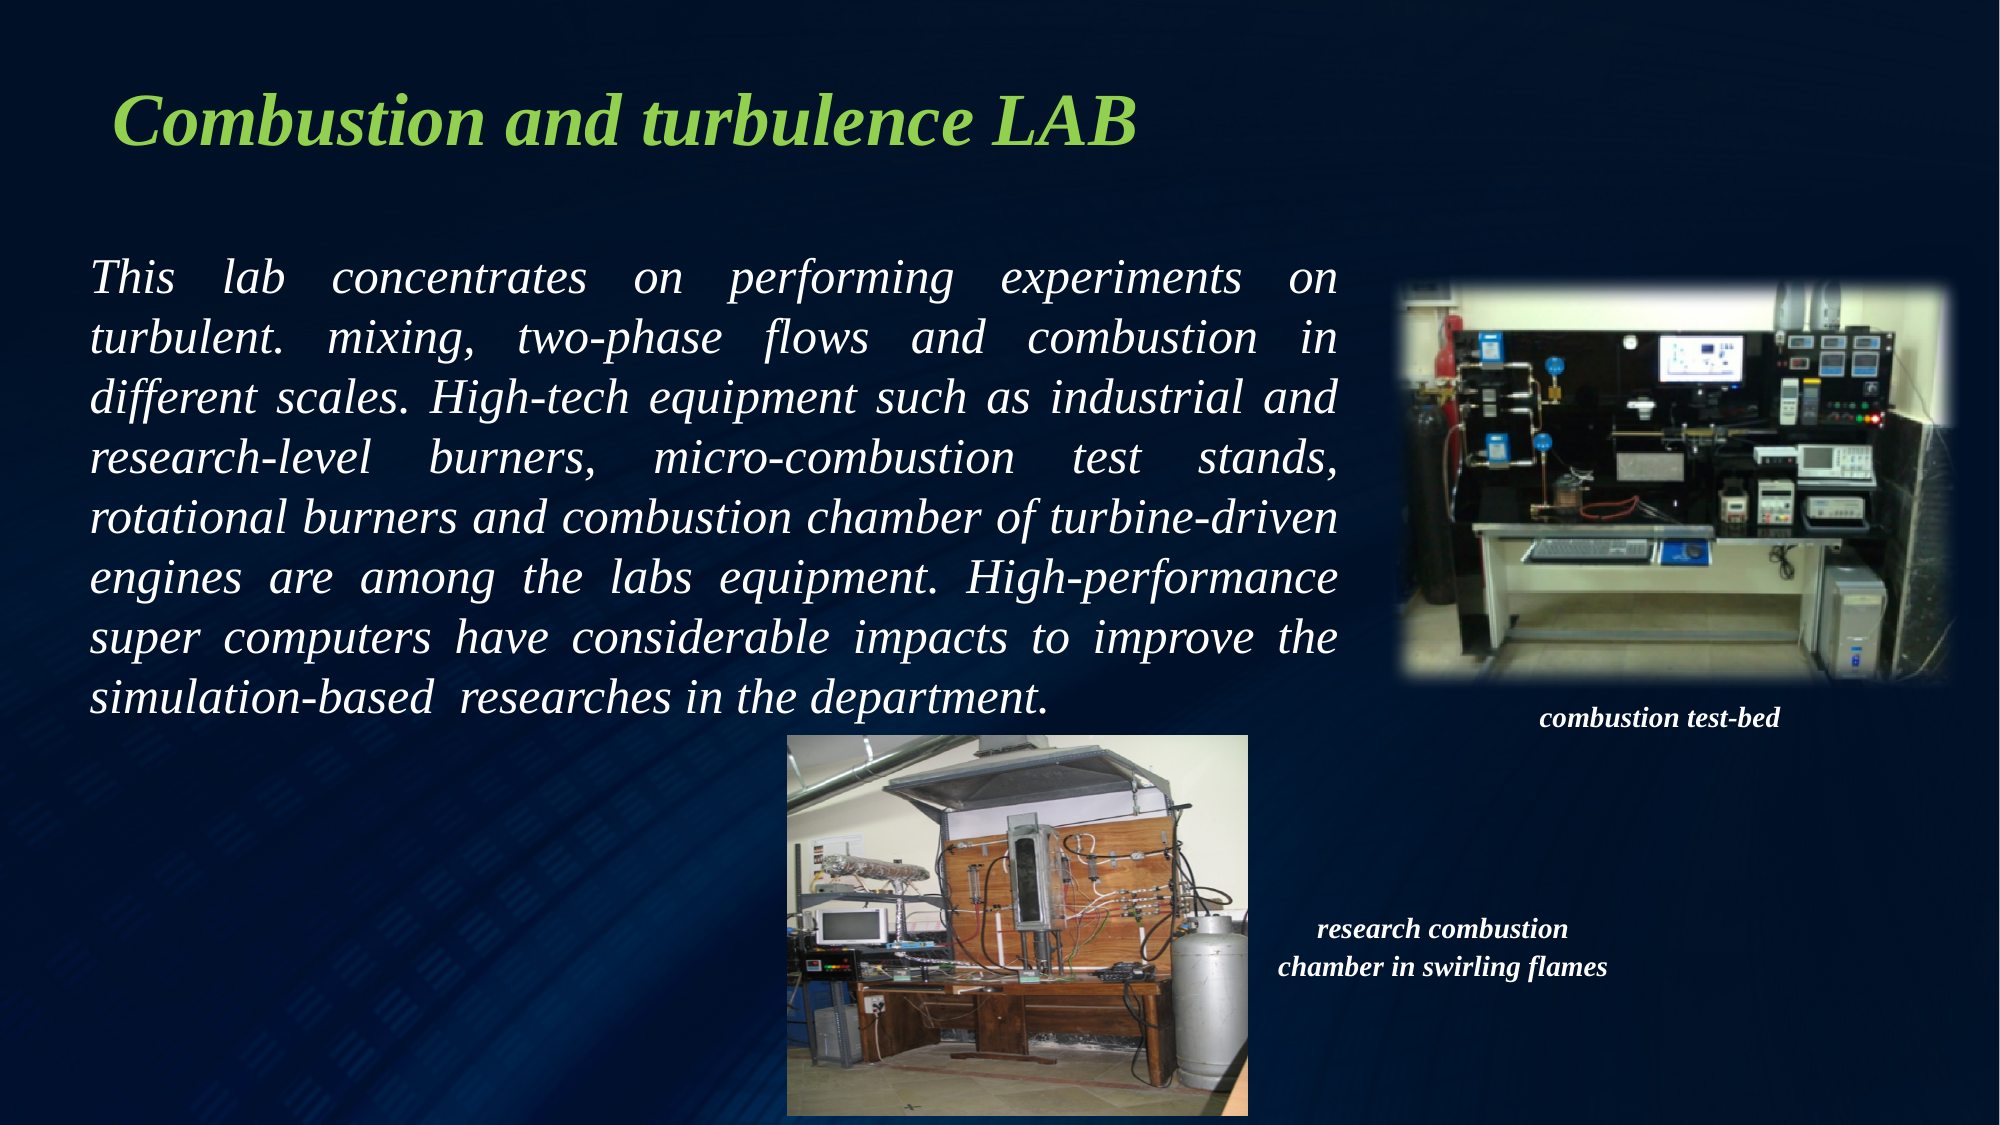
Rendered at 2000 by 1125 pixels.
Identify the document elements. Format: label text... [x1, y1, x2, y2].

picture [0, 0, 2000, 1125]
text_box Combustion and turbulence LAB [97, 49, 1212, 169]
text_box research combustion chamber in swirling flames [1248, 899, 1641, 1011]
text_box combustion test-bed [1524, 691, 1892, 760]
text_box This lab concentrates on performing experiments on turbulent. mixing, two-phase flows and combustion in different scales. High-tech equipment such as industrial and research-level burners, micro-combustion test stands, rotational burners and combustion chamber of turbine-driven engines are among the labs equipment. High-performance super computers have considerable impacts to improve the simulation-based researches in the department. [74, 235, 1354, 731]
